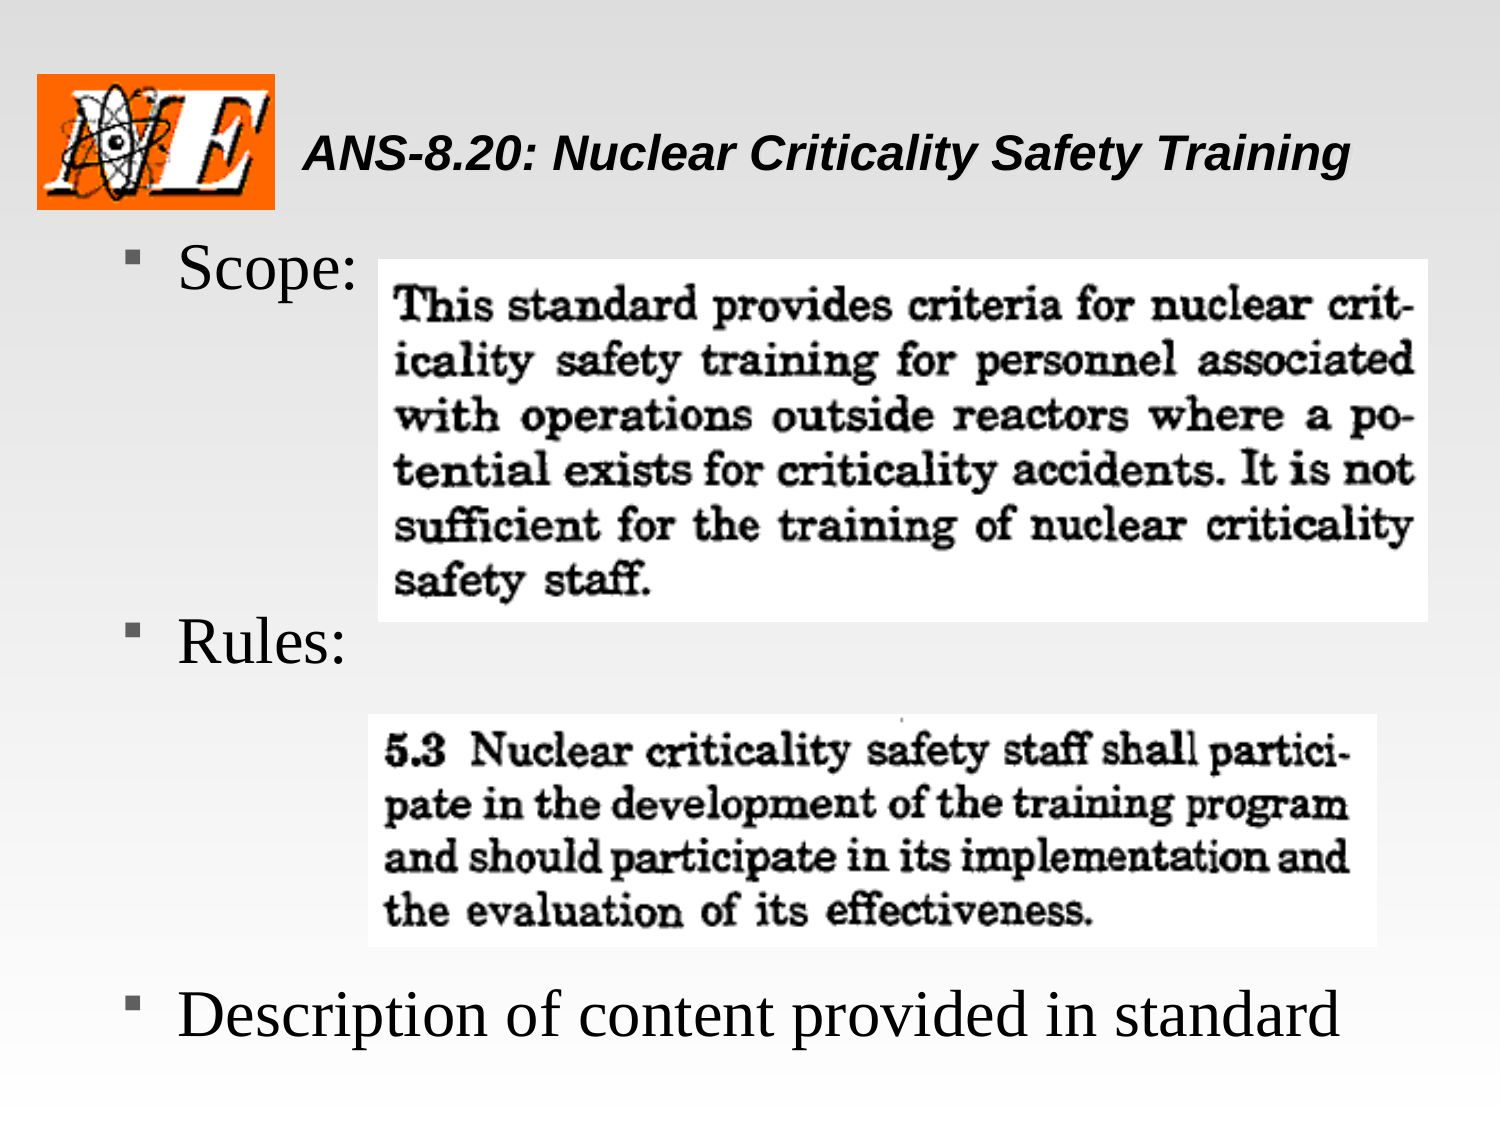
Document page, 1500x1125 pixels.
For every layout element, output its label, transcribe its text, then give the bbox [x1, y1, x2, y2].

picture [378, 259, 1429, 622]
list Scope: Rules: Description of content provided in standard [105, 215, 1444, 1088]
picture [368, 714, 1377, 948]
picture [37, 74, 275, 210]
title ANS-8.20: Nuclear Criticality Safety Training [287, 56, 1463, 244]
